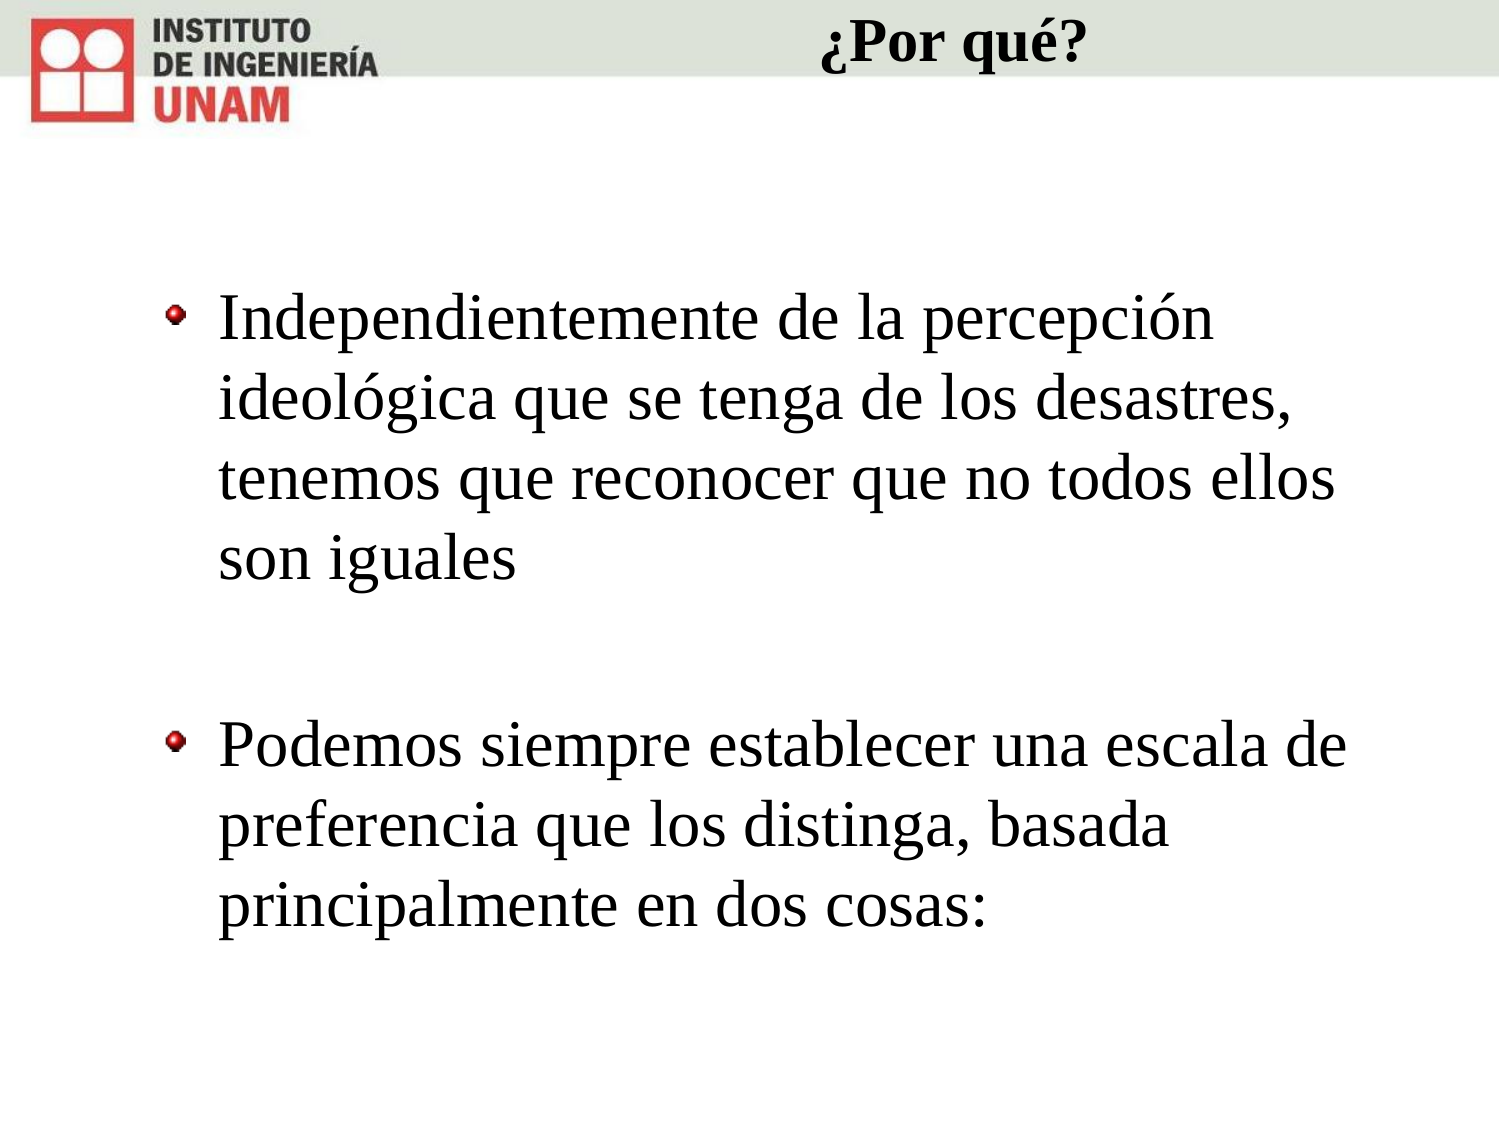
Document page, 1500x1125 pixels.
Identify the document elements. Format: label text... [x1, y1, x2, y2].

picture [162, 727, 186, 752]
picture [0, 0, 1499, 139]
picture [162, 301, 186, 325]
title ¿Por qué? [407, 0, 1500, 88]
list Independientemente de la percepción ideológica que se tenga de los desastres, tenemos que reconocer que no todos ellos son iguales Podemos siempre establecer una escala de preferencia que los distinga, basada principalmente en dos cosas: [147, 265, 1423, 941]
